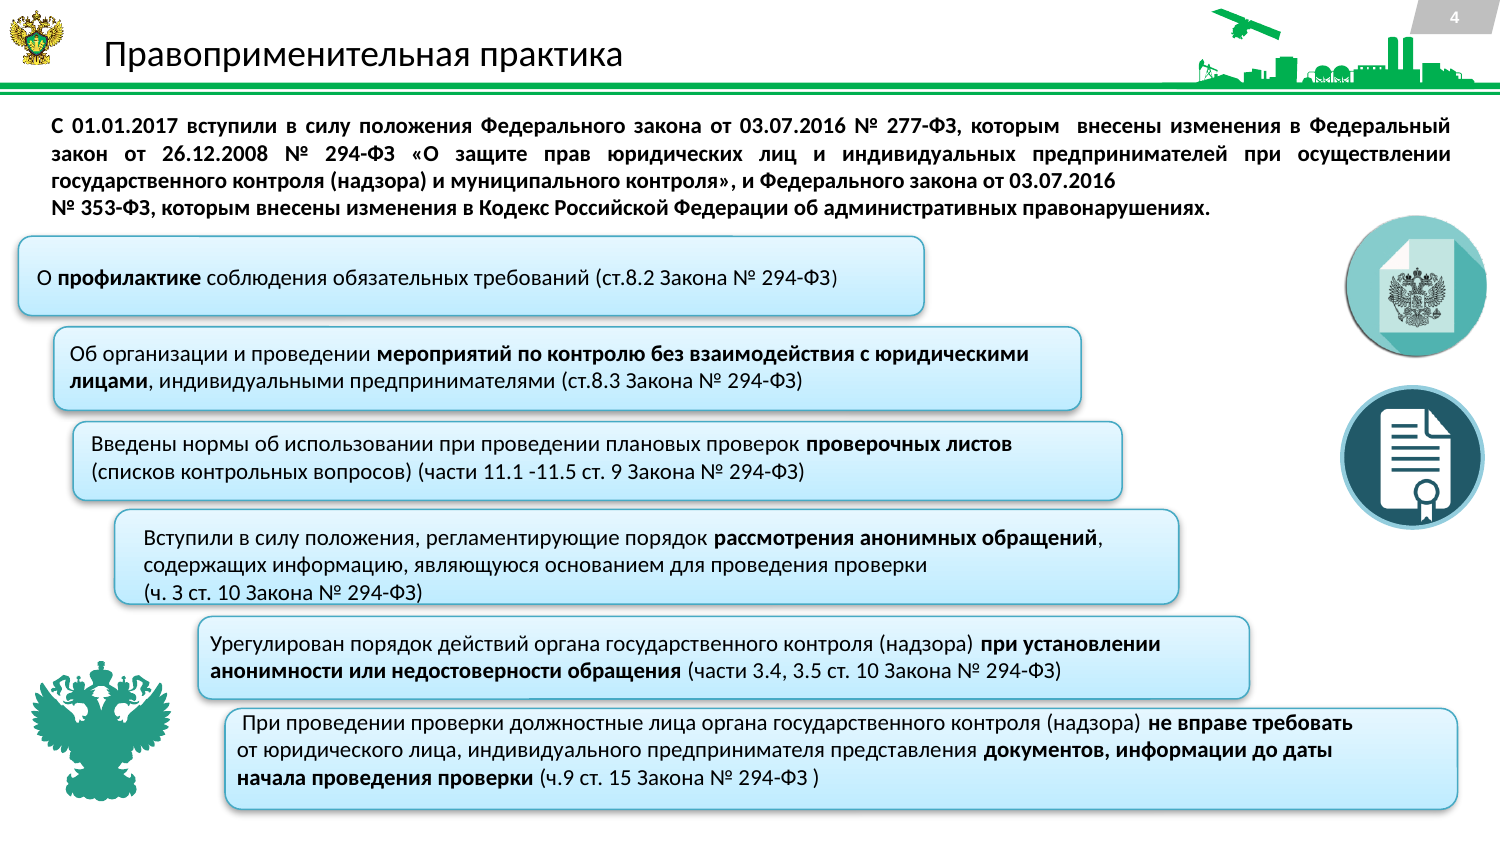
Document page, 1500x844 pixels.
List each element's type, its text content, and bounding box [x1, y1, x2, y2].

text_box Вступили в силу положения, регламентирующие порядок рассмотрения анонимных обращений, содержащих информацию, являющуюся основанием для проведения проверки (ч. З ст. 10 Закона № 294-ФЗ) [128, 515, 1161, 658]
picture [1333, 201, 1500, 369]
text_box 4 [1414, 0, 1500, 7]
text_box С 01.01.2017 вступили в силу положения Федерального закона от 03.07.2016 № 277-ФЗ, которым внесены изменения в Федеральный закон от 26.12.2008 № 294-ФЗ «О защите прав юридических лиц и индивидуальных предпринимателей при осуществлении государственного контроля (надзора) и муниципального контроля», и Федерального закона от 03.07.2016 № 353-ФЗ, которым внесены изменения в Кодекс Российской Федерации об административных правонарушениях. [36, 103, 1468, 273]
text_box Урегулирован порядок действий органа государственного контроля (надзора) при установлении анонимности или недостоверности обращения (части 3.4, 3.5 ст. 10 Закона № 294-ФЗ) [195, 621, 1217, 736]
text_box [1415, 707, 1459, 811]
text_box [1161, 615, 1251, 699]
text_box [1083, 420, 1123, 502]
text_box [72, 446, 76, 497]
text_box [1341, 386, 1483, 528]
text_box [0, 8, 1500, 96]
text_box [56, 325, 1079, 331]
text_box [1108, 508, 1180, 605]
text_box Об организации и проведении мероприятий по контролю без взаимодействия с юридическими лицами, индивидуальными предпринимателями (ст.8.3 Закона № 294-ФЗ) [55, 331, 1083, 446]
text_box [31, 661, 172, 802]
text_box Введены нормы об использовании при проведении плановых проверок проверочных листов (списков контрольных вопросов) (части 11.1 -11.5 ст. 9 Закона № 294-ФЗ) [76, 421, 1108, 537]
text_box О профилактике соблюдения обязательных требований (ст.8.2 Закона № 294-ФЗ) [17, 235, 925, 317]
text_box При проведении проверки должностные лица органа государственного контроля (надзора) не вправе требовать от юридического лица, индивидуального предпринимателя представления документов, информации до даты начала проведения проверки (ч.9 ст. 15 Закона № 294-ФЗ ) [222, 699, 1415, 842]
text_box [113, 537, 128, 605]
